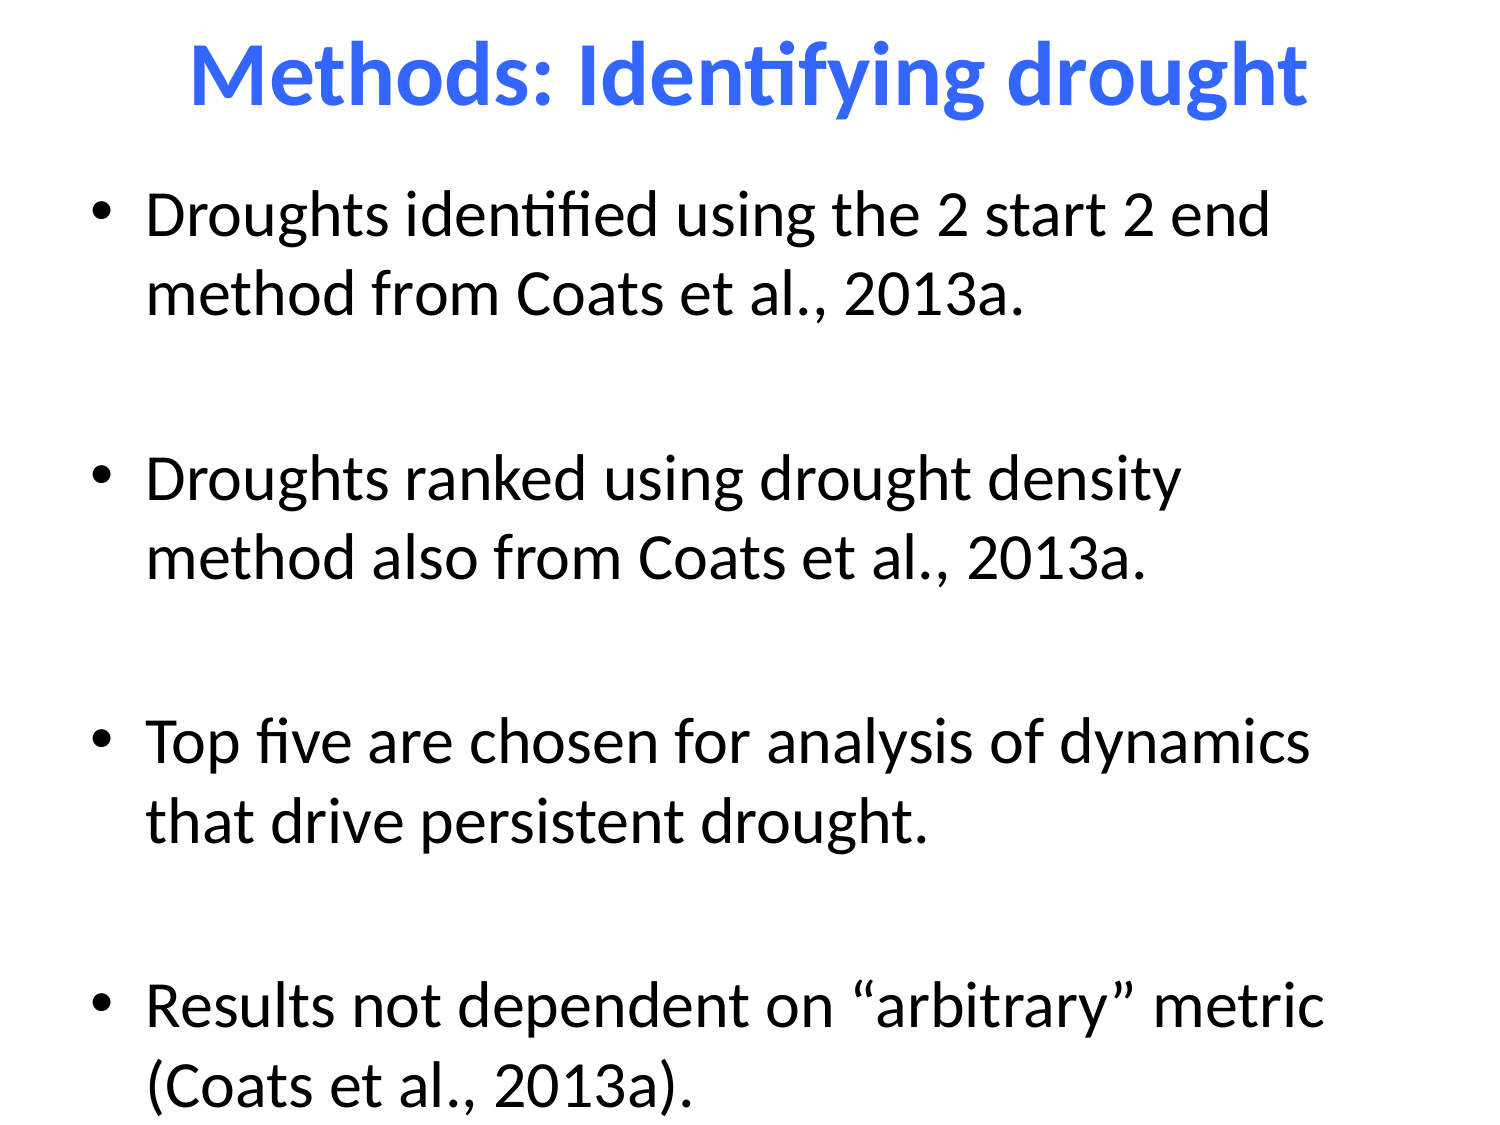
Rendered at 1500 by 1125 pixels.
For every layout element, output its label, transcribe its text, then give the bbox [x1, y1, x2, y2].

list Droughts identified using the 2 start 2 end method from Coats et al., 2013a. Droughts ranked using drought density method also from Coats et al., 2013a. Top five are chosen for analysis of dynamics that drive persistent drought. Results not dependent on “arbitrary” metric (Coats et al., 2013a). [75, 162, 1425, 1125]
title Methods: Identifying drought [75, 0, 1425, 162]
